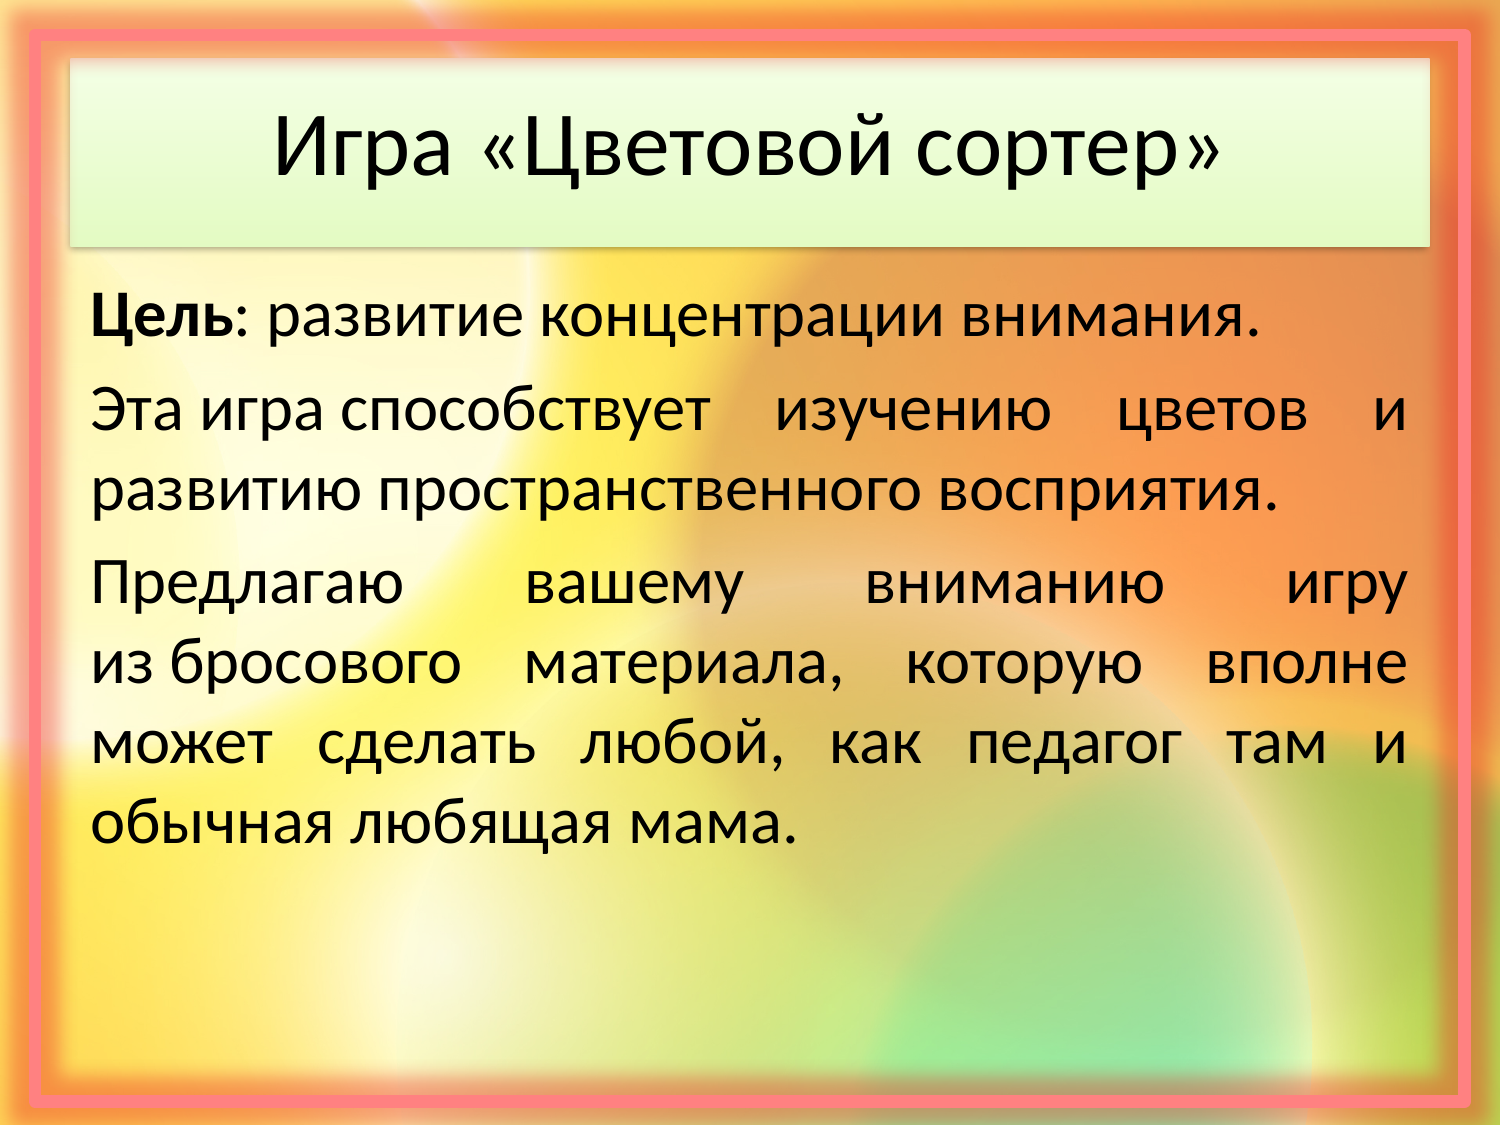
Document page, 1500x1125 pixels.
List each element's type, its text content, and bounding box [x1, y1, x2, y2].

list Цель: развитие концентрации внимания. Эта игра способствует изучению цветов и развитию пространственного восприятия. Предлагаю вашему вниманию игру из бросового материала, которую вполне может сделать любой, как педагог там и обычная любящая мама. [75, 262, 1425, 1005]
title Игра «Цветовой сортер» [75, 45, 1425, 233]
